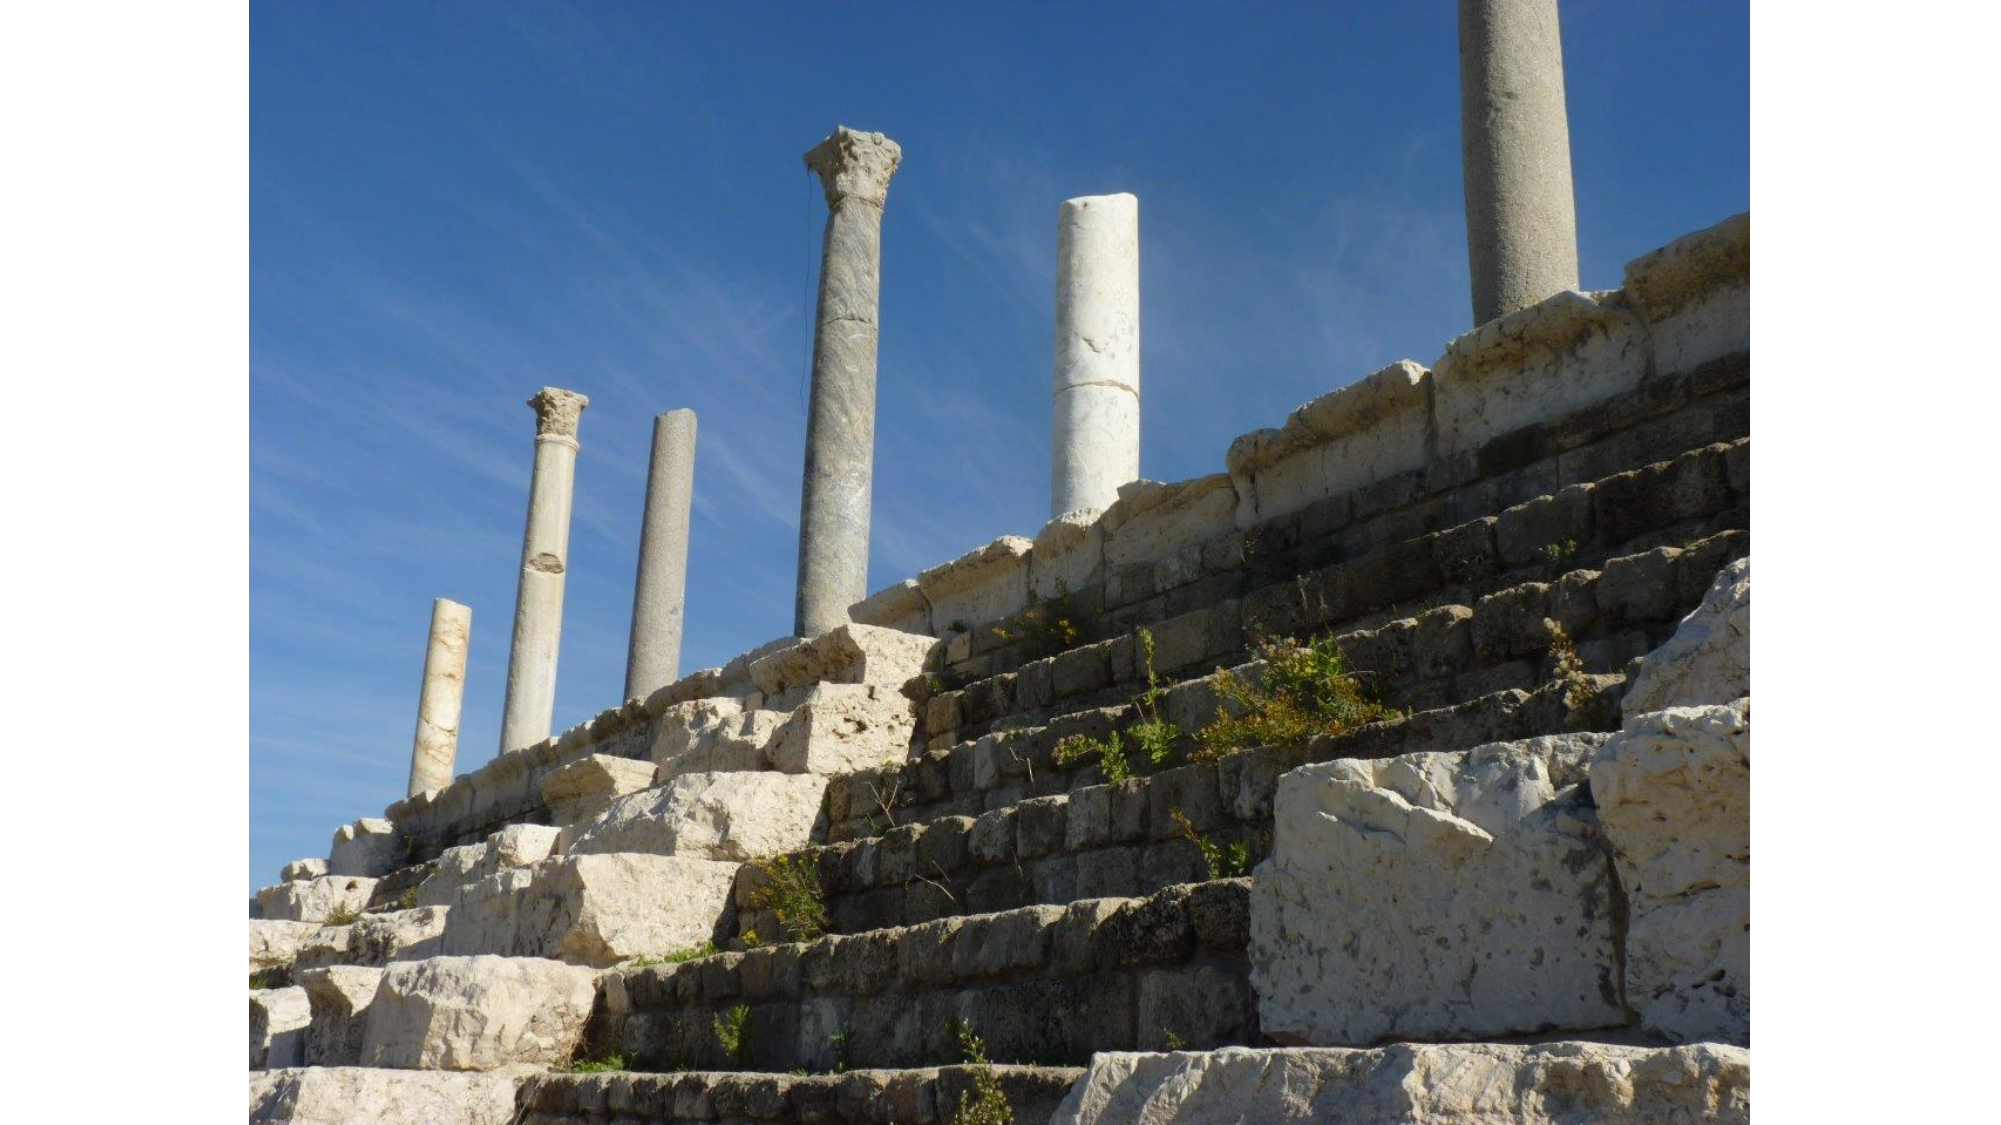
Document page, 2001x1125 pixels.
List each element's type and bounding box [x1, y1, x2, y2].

list [249, 0, 1751, 1125]
